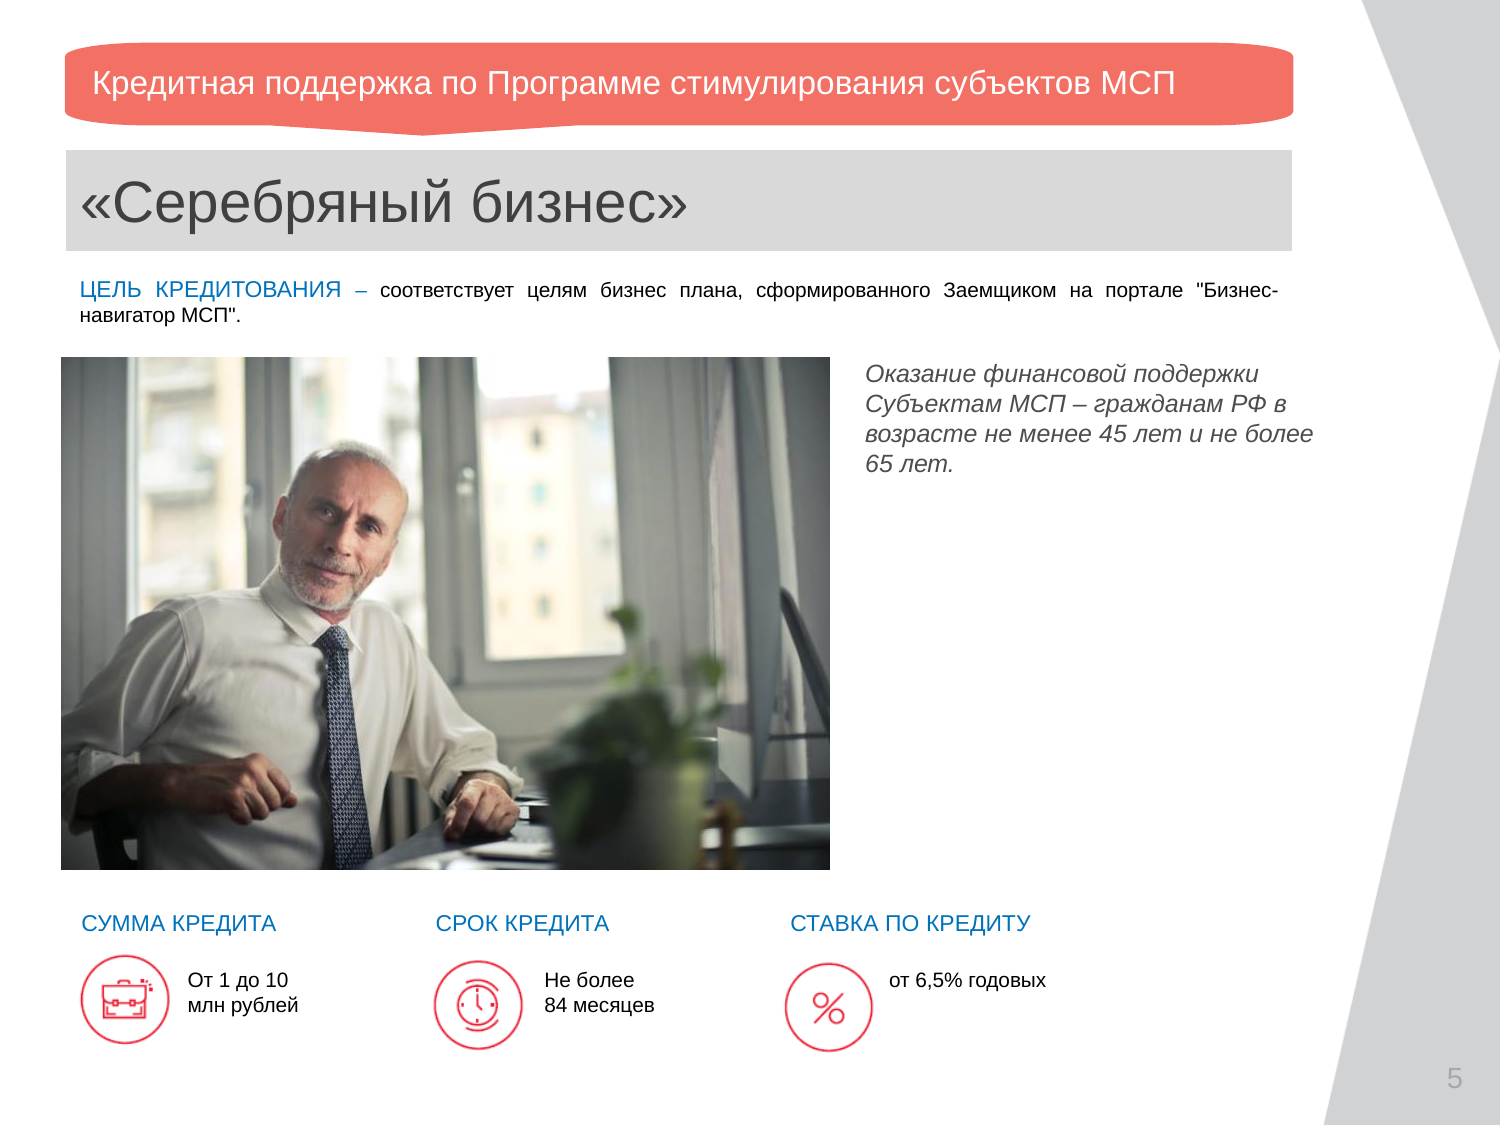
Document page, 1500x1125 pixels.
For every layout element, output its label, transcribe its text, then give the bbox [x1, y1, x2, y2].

text_box Оказание финансовой поддержки Субъектам МСП – гражданам РФ в возрасте не менее 45 лет и не более 65 лет. [850, 349, 1341, 485]
text_box Кредитная поддержка по Программе стимулирования субъектов МСП [62, 40, 1296, 138]
text_box СТАВКА ПО КРЕДИТУ [775, 900, 1046, 943]
text_box СРОК КРЕДИТА [420, 900, 625, 943]
picture [0, 0, 1500, 1125]
text_box СУММА КРЕДИТА [66, 900, 292, 943]
text_box Не более 84 месяцев [532, 959, 670, 1025]
slide_number 5 [1128, 1046, 1478, 1107]
table_header «Серебряный бизнес» [66, 150, 1292, 251]
text_box От 1 до 10 млн рублей [181, 959, 314, 1025]
text_box от 6,5% годовых [883, 959, 1062, 1000]
text_box ЦЕЛЬ КРЕДИТОВАНИЯ – соответствует целям бизнес плана, сформированного Заемщиком на портале "Бизнес-навигатор МСП". [64, 267, 1294, 335]
